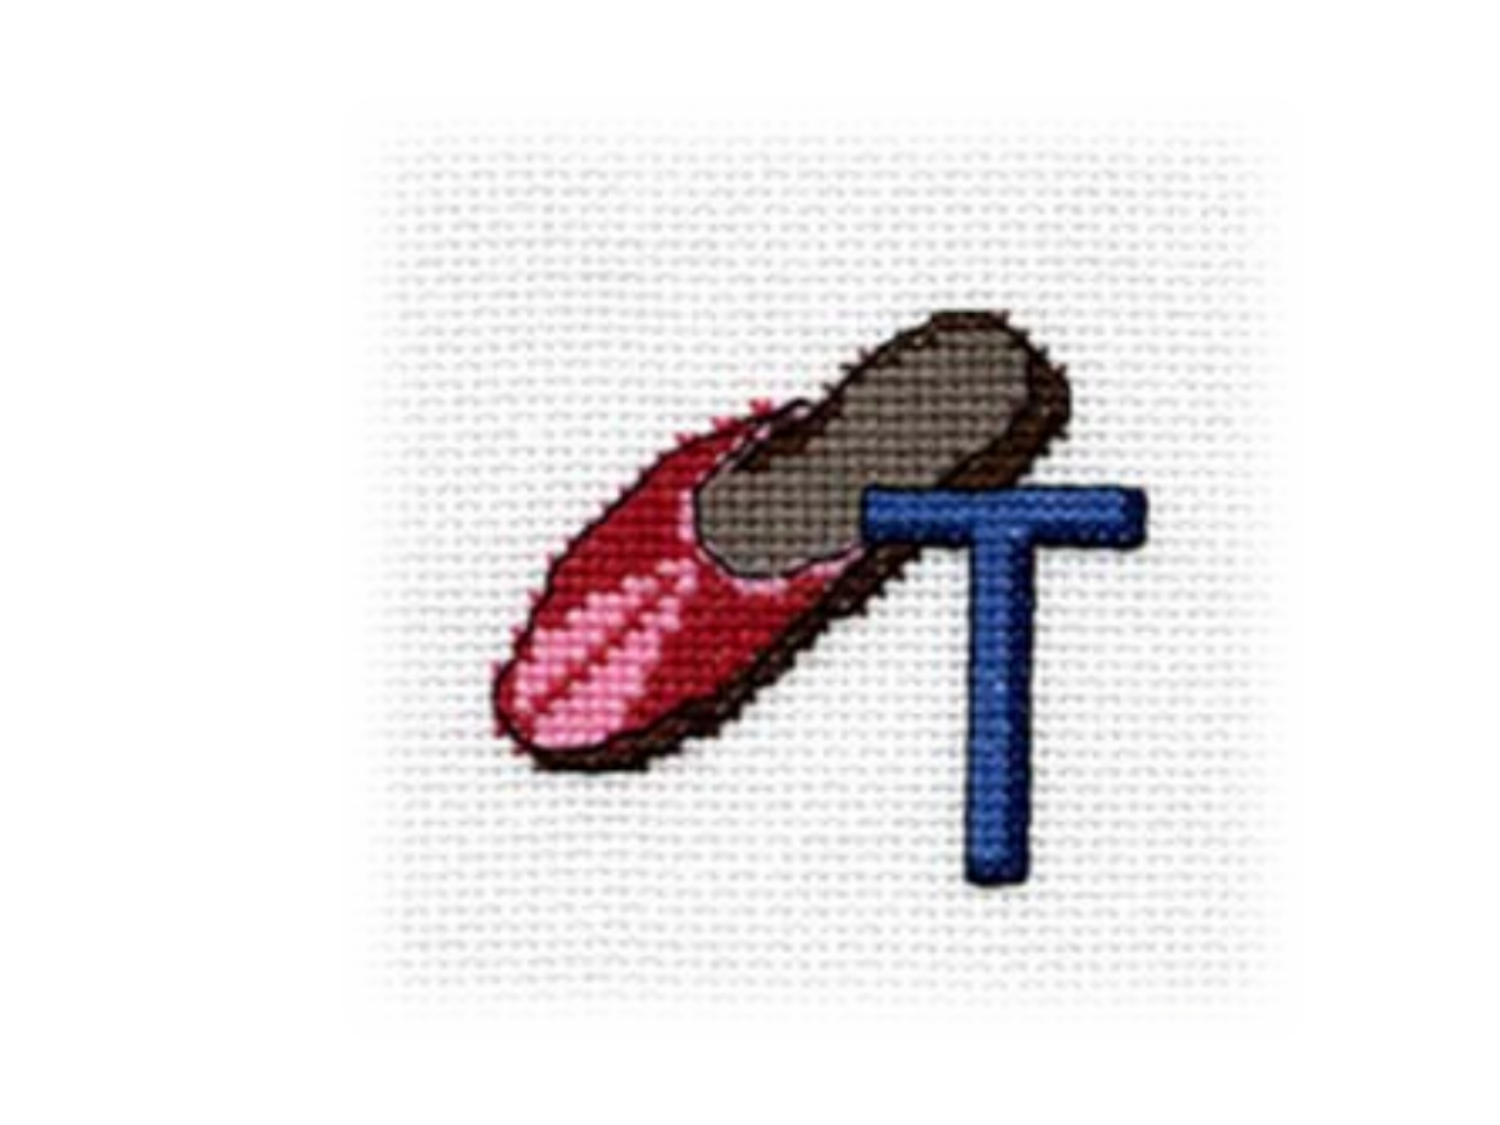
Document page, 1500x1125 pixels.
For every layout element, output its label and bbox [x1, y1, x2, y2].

picture [339, 93, 1311, 1044]
